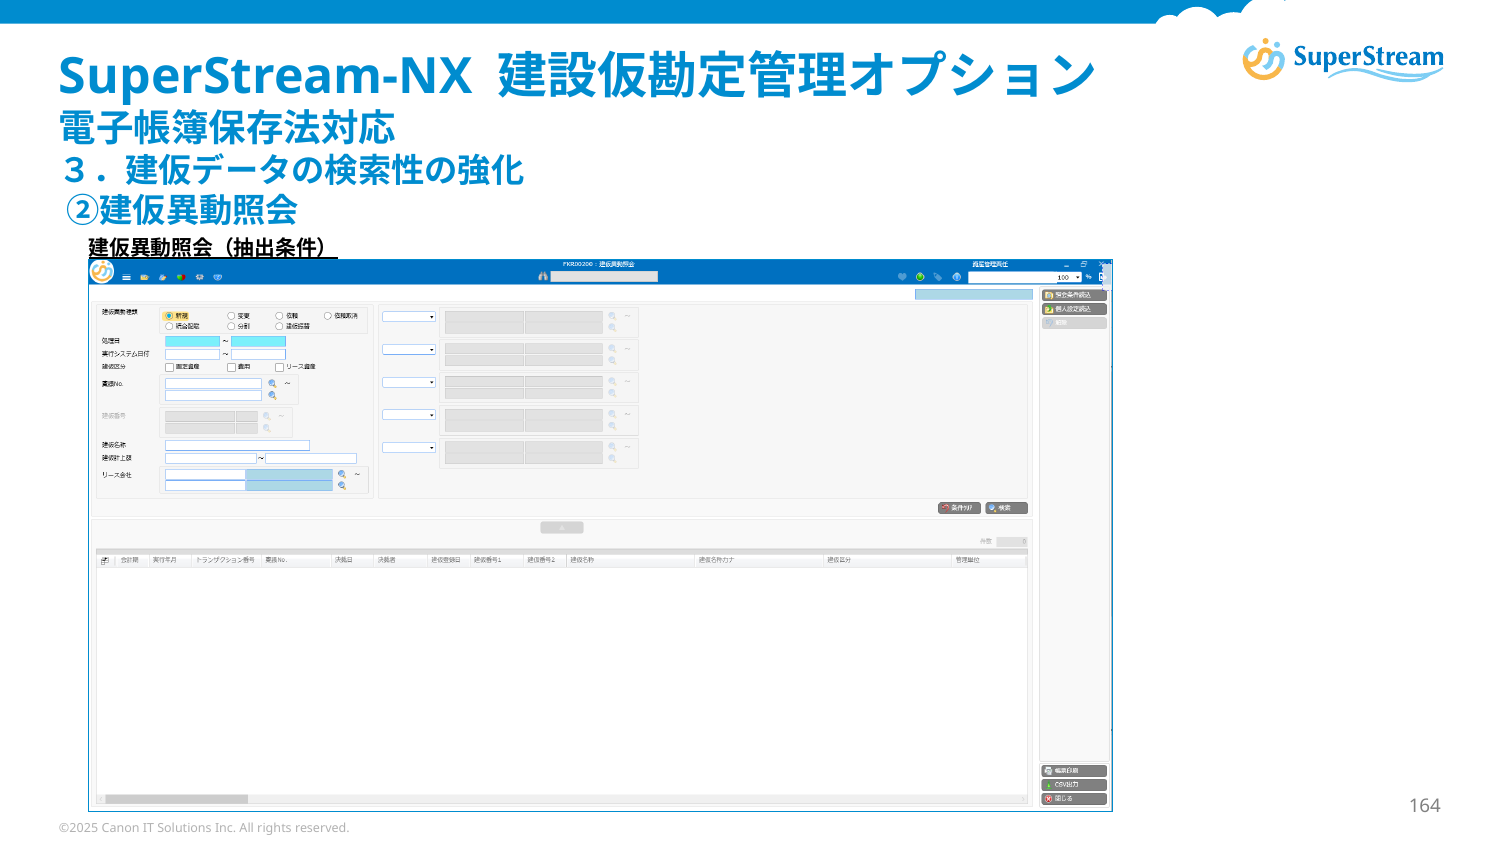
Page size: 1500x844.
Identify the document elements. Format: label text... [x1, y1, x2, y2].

title SuperStream-NX 建設仮勘定管理オプション 電子帳簿保存法対応 ３．建仮データの検索性の強化 ②建仮異動照会 [58, 43, 1223, 140]
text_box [88, 259, 1113, 812]
footer ©2025 Canon IT Solutions Inc. All rights reserved. [58, 813, 414, 836]
slide_number 164 [1381, 797, 1441, 820]
list 建仮異動照会（抽出条件） [88, 224, 437, 259]
